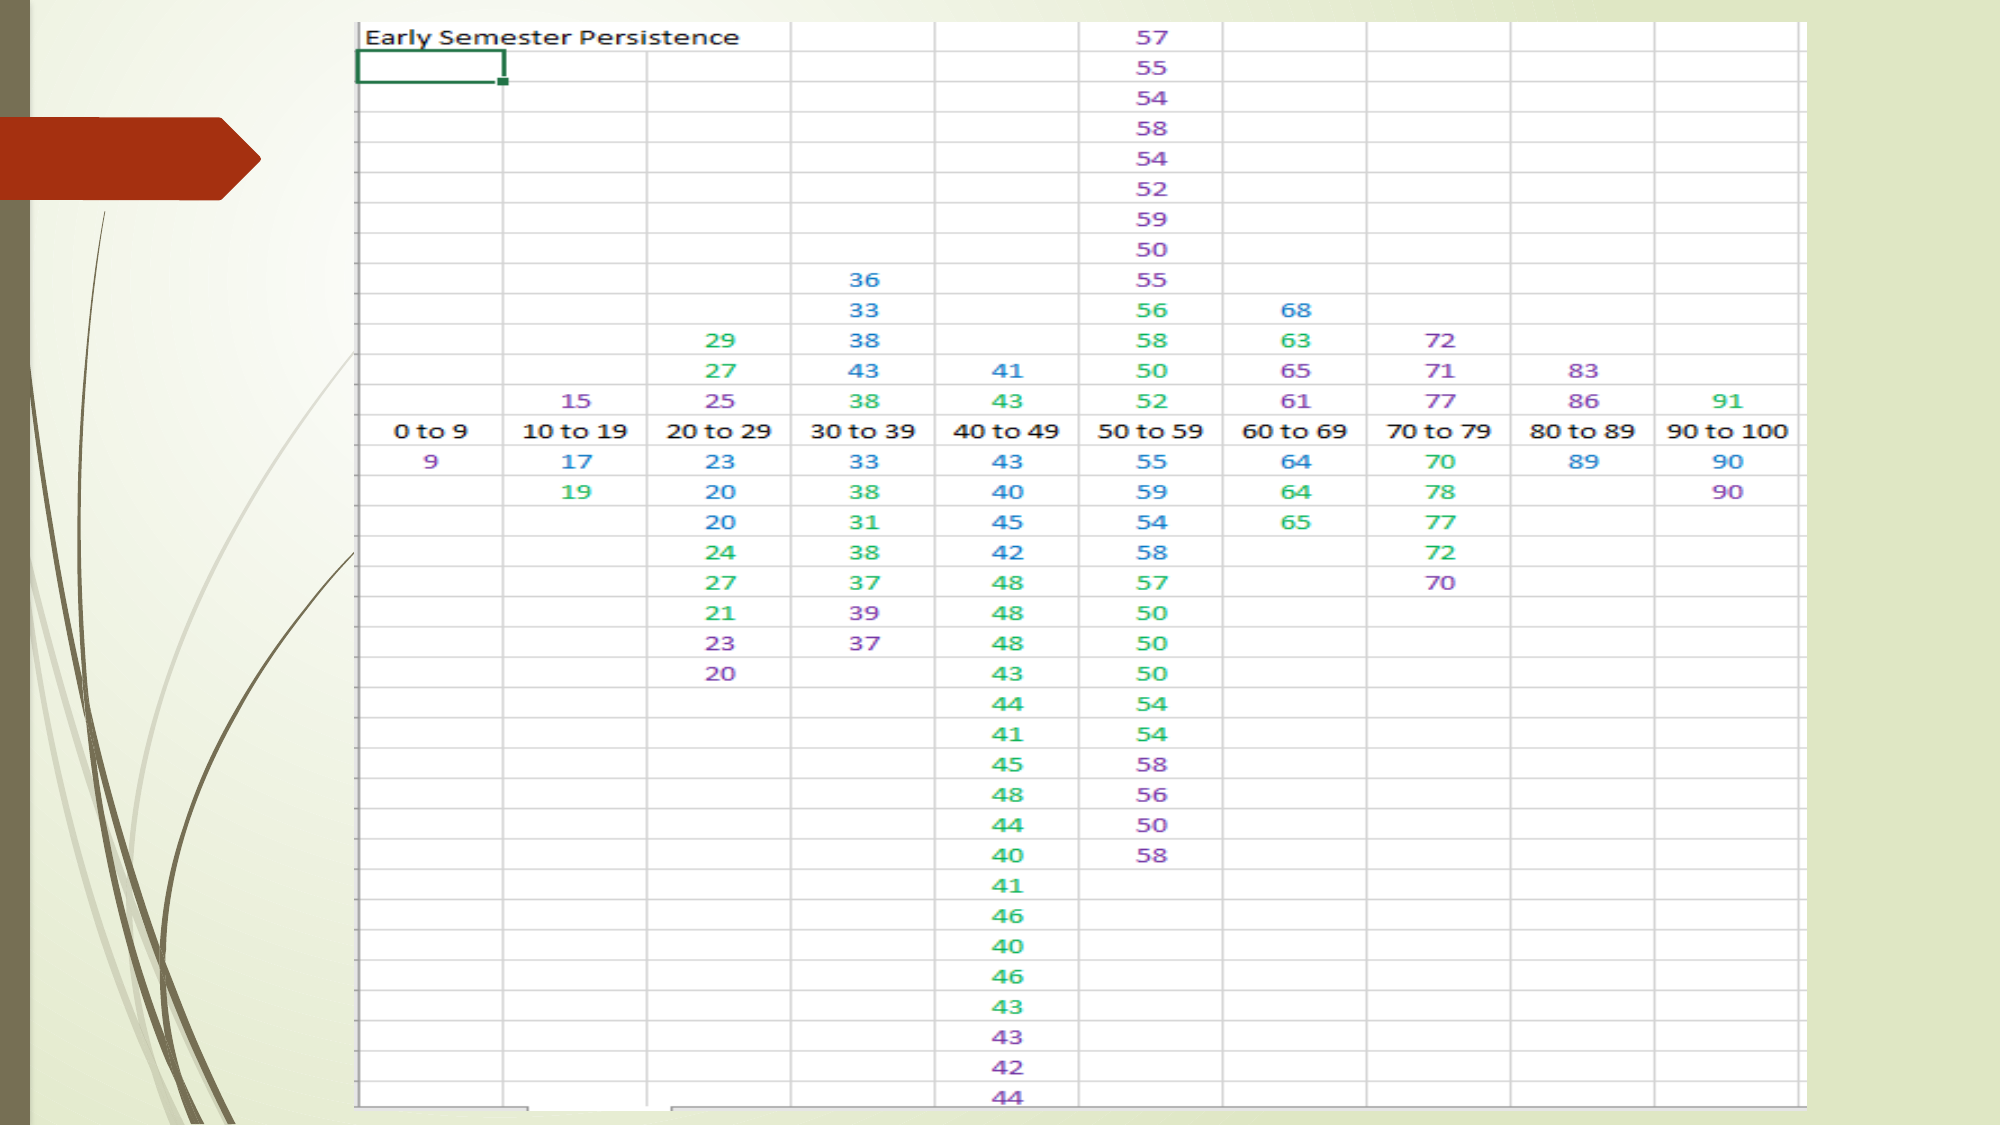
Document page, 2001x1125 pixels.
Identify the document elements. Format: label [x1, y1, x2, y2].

list [353, 22, 1807, 1111]
